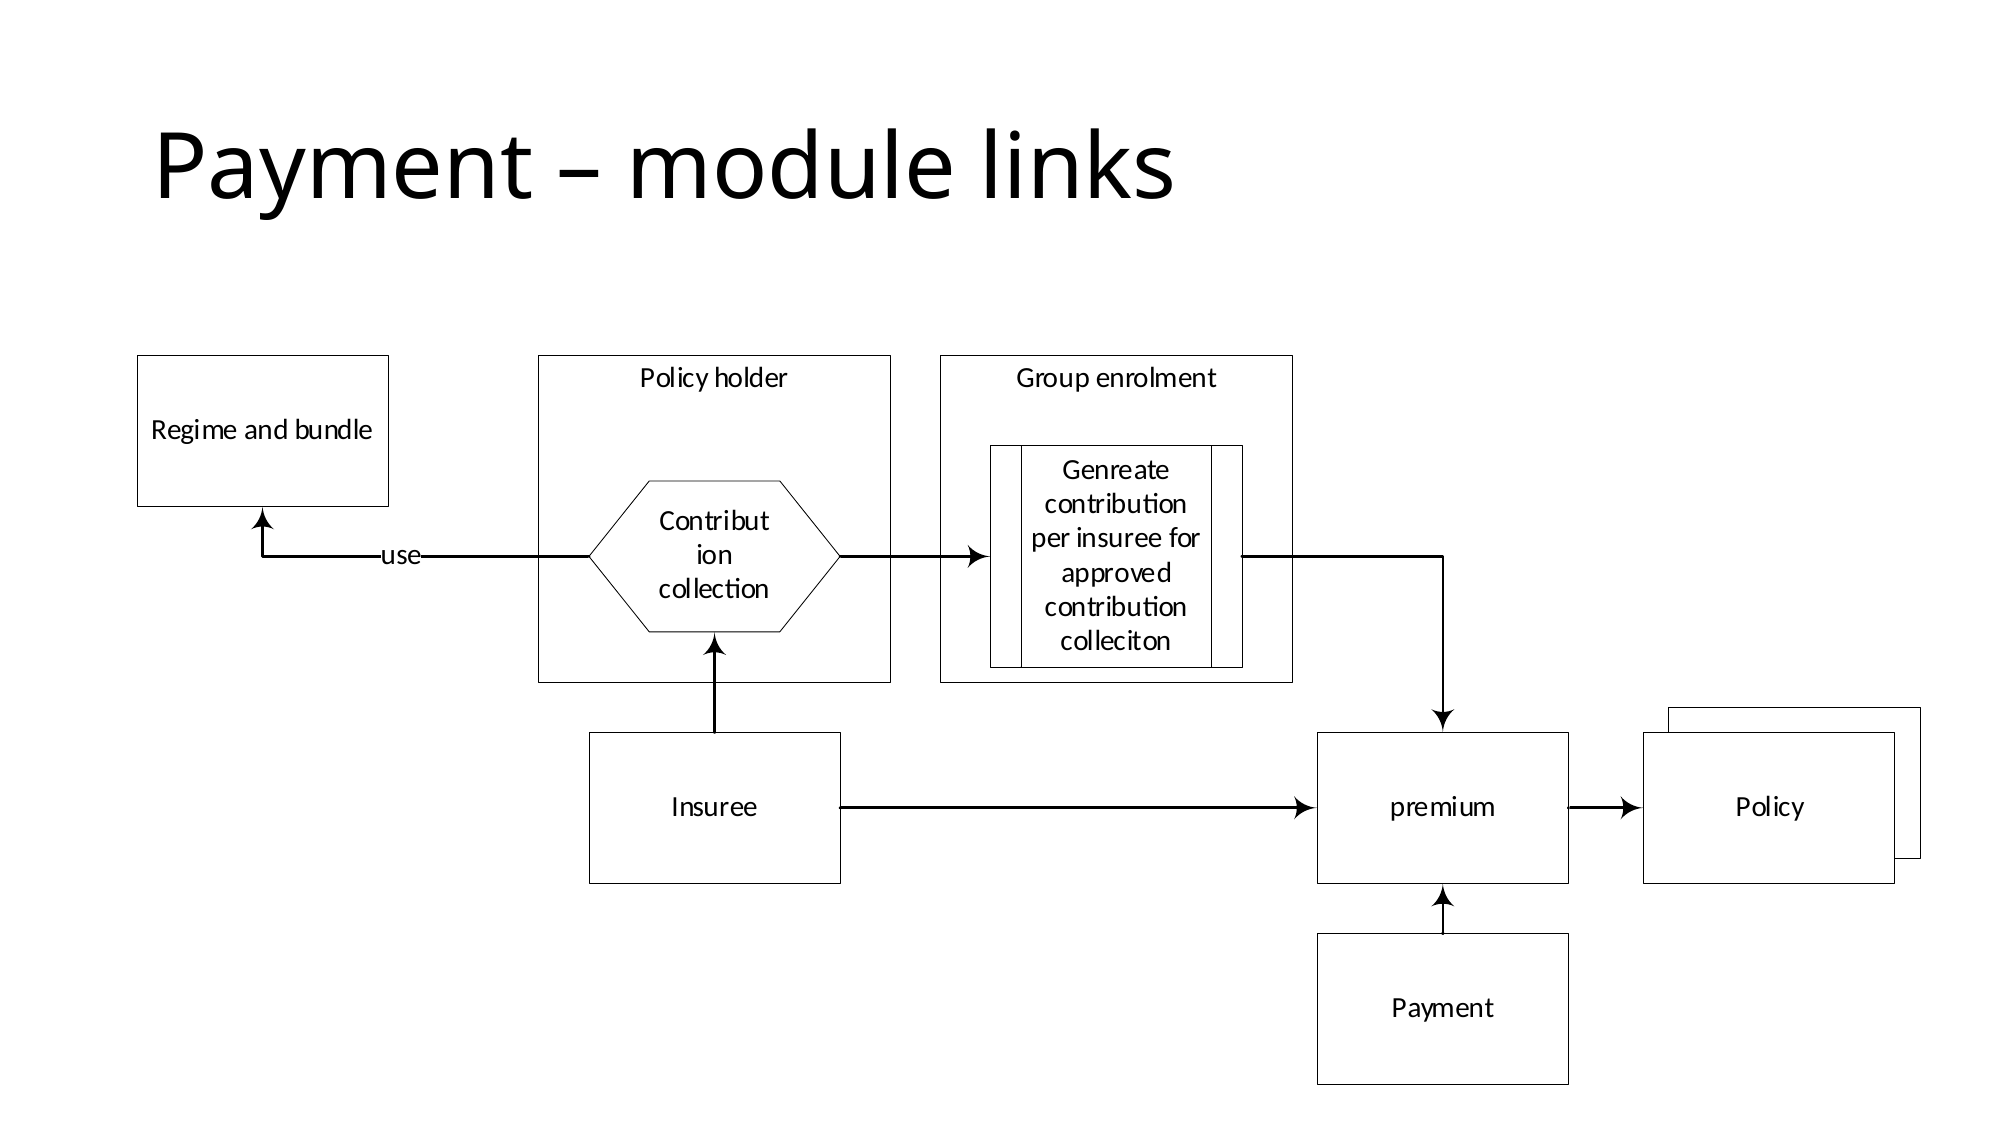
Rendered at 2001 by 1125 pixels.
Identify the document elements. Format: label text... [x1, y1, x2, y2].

title Payment – module links [137, 59, 1863, 278]
picture [132, 349, 1922, 1085]
